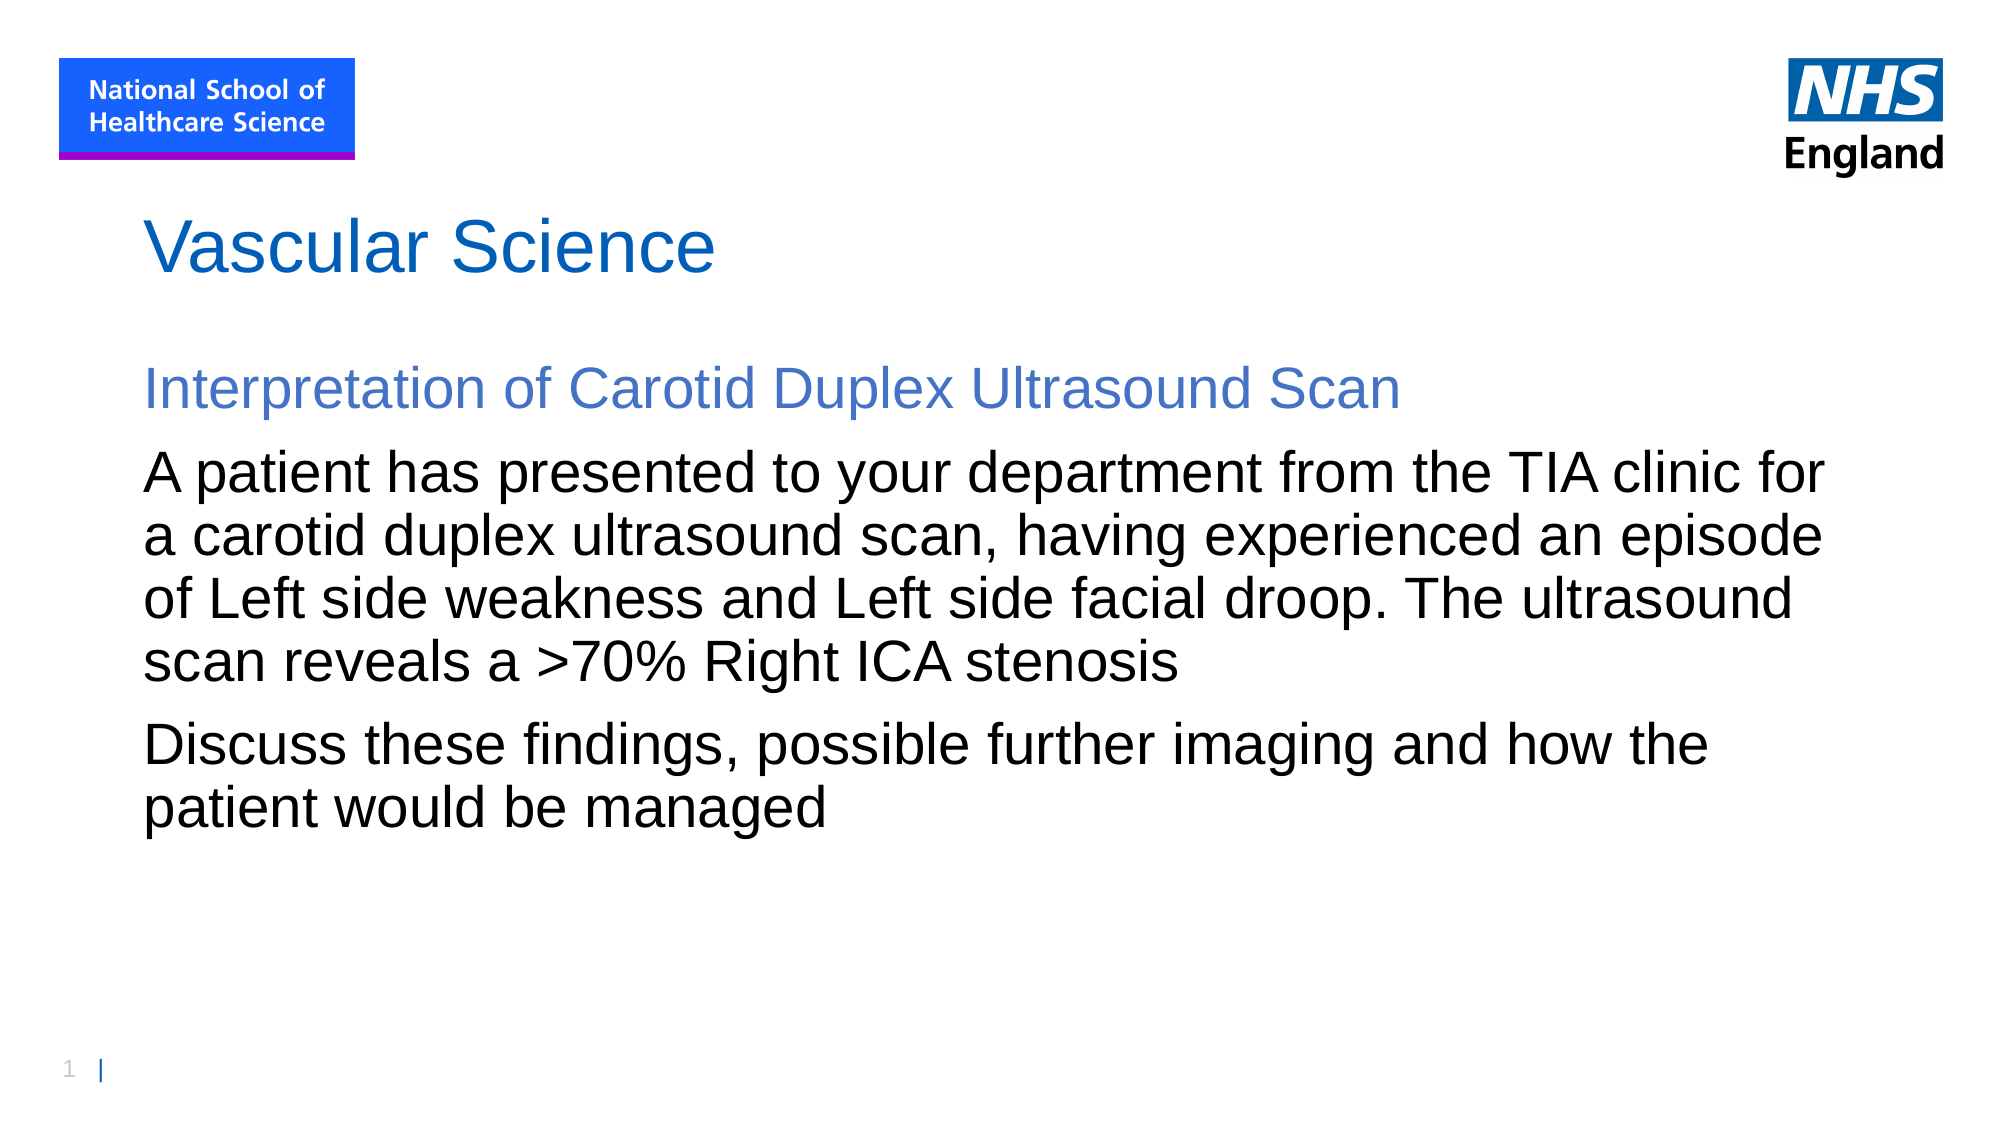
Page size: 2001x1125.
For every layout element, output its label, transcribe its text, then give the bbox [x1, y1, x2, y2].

list Interpretation of Carotid Duplex Ultrasound Scan A patient has presented to your department from the TIA clinic for a carotid duplex ultrasound scan, having experienced an episode of Left side weakness and Left side facial droop. The ultrasound scan reveals a >70% Right ICA stenosis Discuss these findings, possible further imaging and how the patient would be managed [128, 351, 1875, 1064]
picture [59, 58, 355, 160]
picture [1786, 58, 1943, 178]
title Vascular Science [128, 198, 1875, 299]
